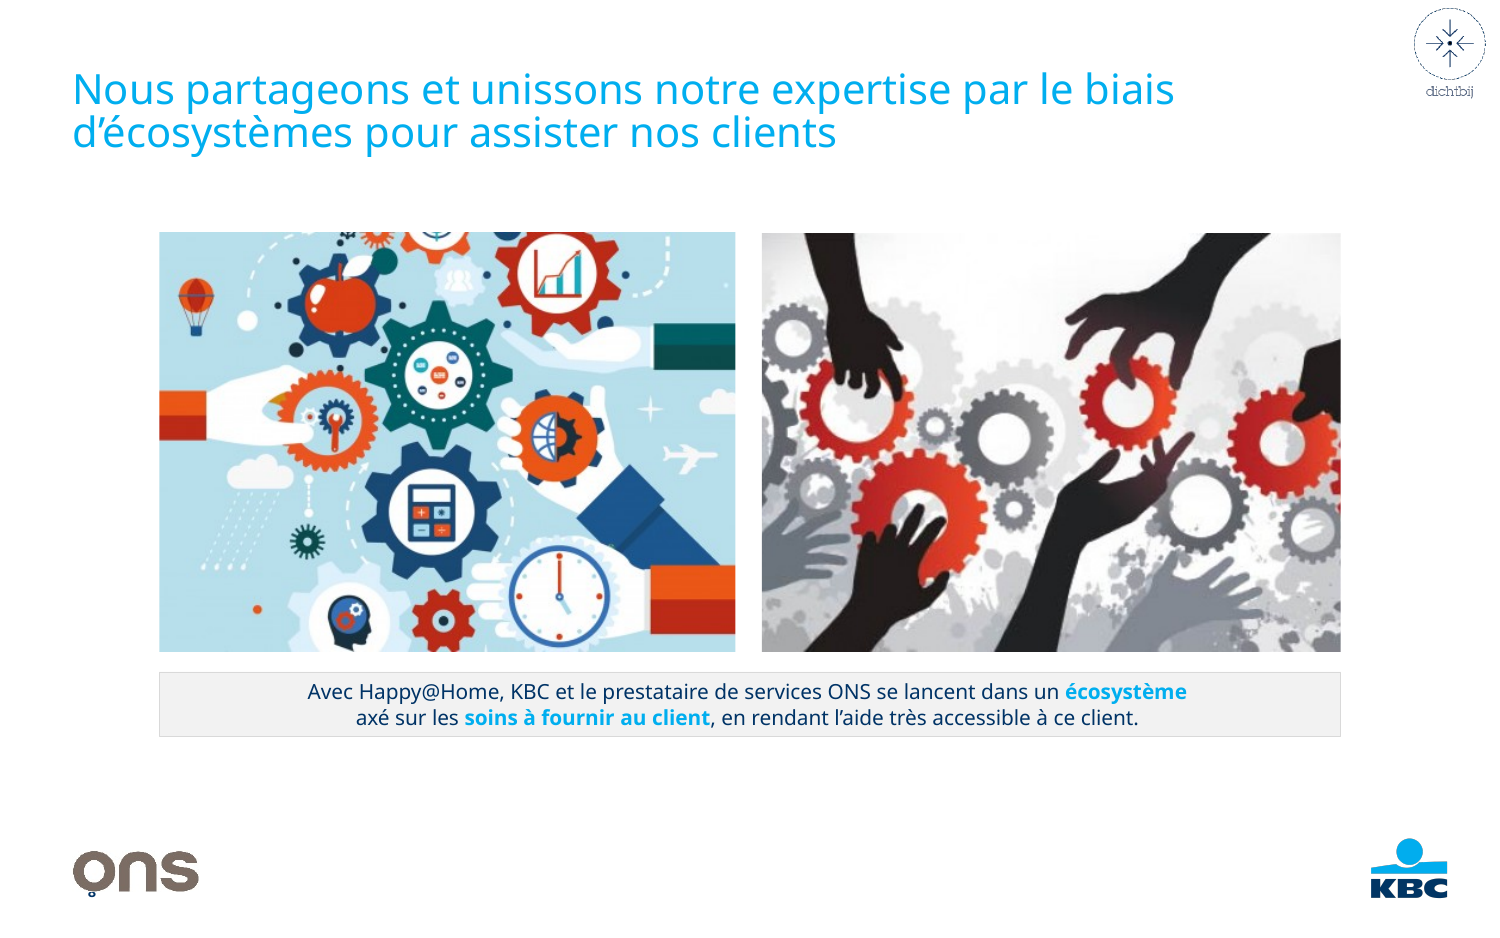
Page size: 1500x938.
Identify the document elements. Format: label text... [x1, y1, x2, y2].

title Nous partageons et unissons notre expertise par le biais d’écosystèmes pour assister nos clients [72, 63, 1431, 158]
picture [761, 233, 1341, 653]
picture [159, 232, 736, 652]
slide_number 8 [43, 868, 141, 918]
picture [1399, 0, 1500, 108]
text_box Avec Happy@Home, KBC et le prestataire de services ONS se lancent dans un écosystème axé sur les soins à fournir au client, en rendant l’aide très accessible à ce client. [159, 671, 1341, 737]
picture [72, 850, 199, 892]
